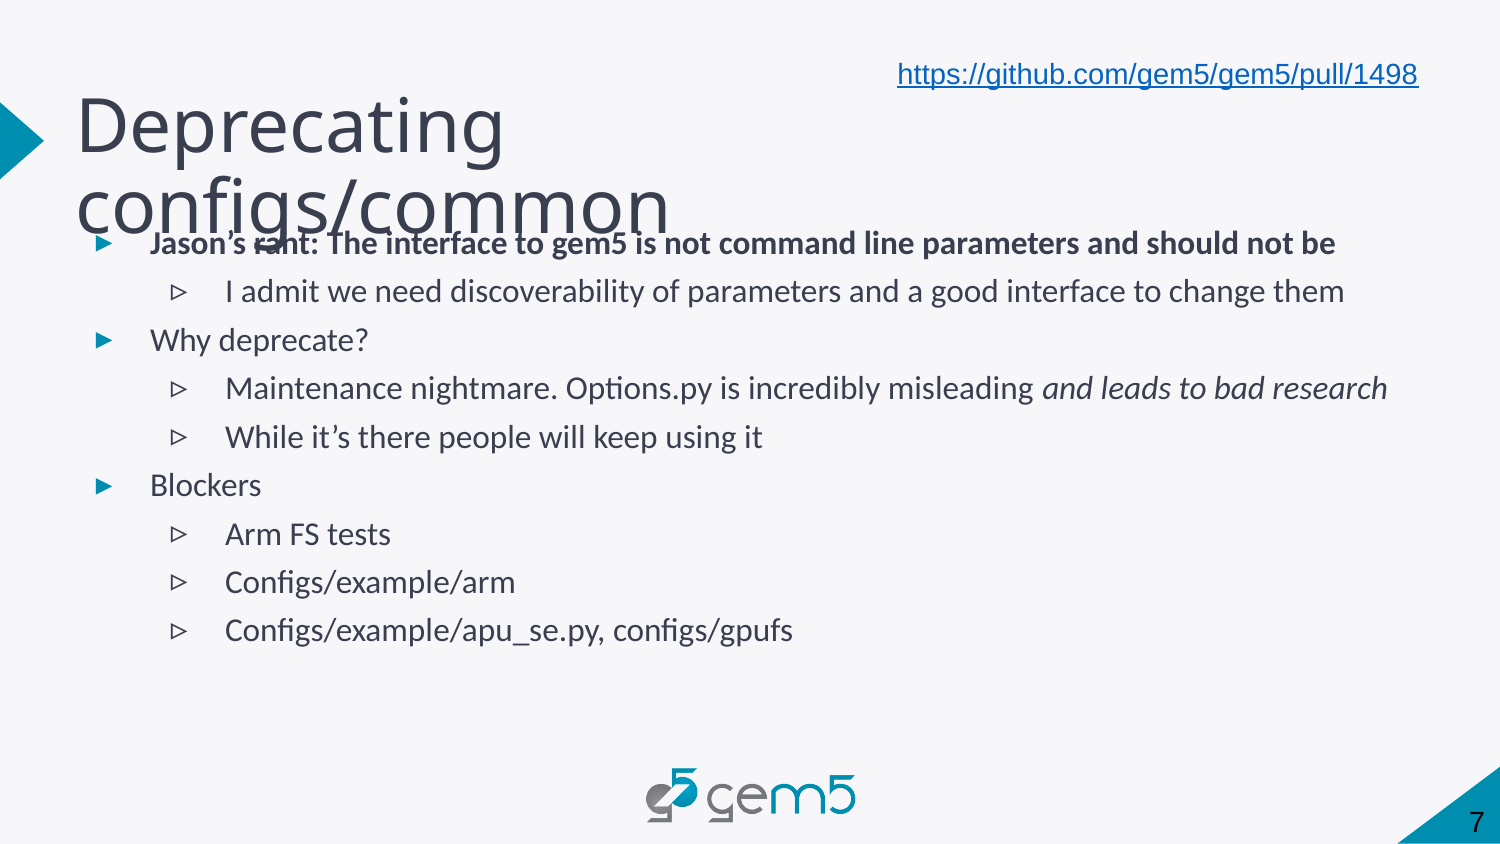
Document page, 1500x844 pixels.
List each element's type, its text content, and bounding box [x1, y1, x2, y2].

picture [623, 742, 877, 844]
text_box https://github.com/gem5/gem5/pull/1498 [874, 47, 1500, 98]
list Jason’s rant: The interface to gem5 is not command line parameters and should not be I admit we need discoverability of parameters and a good interface to change them Why deprecate? Maintenance nightmare. Options.py is incredibly misleading and leads to bad research While it’s there people will keep using it Blockers Arm FS tests Configs/example/arm Configs/example/apu_se.py, configs/gpufs [75, 225, 1416, 736]
slide_number 7 [1432, 798, 1500, 844]
title Deprecating configs/common [75, 87, 1001, 164]
